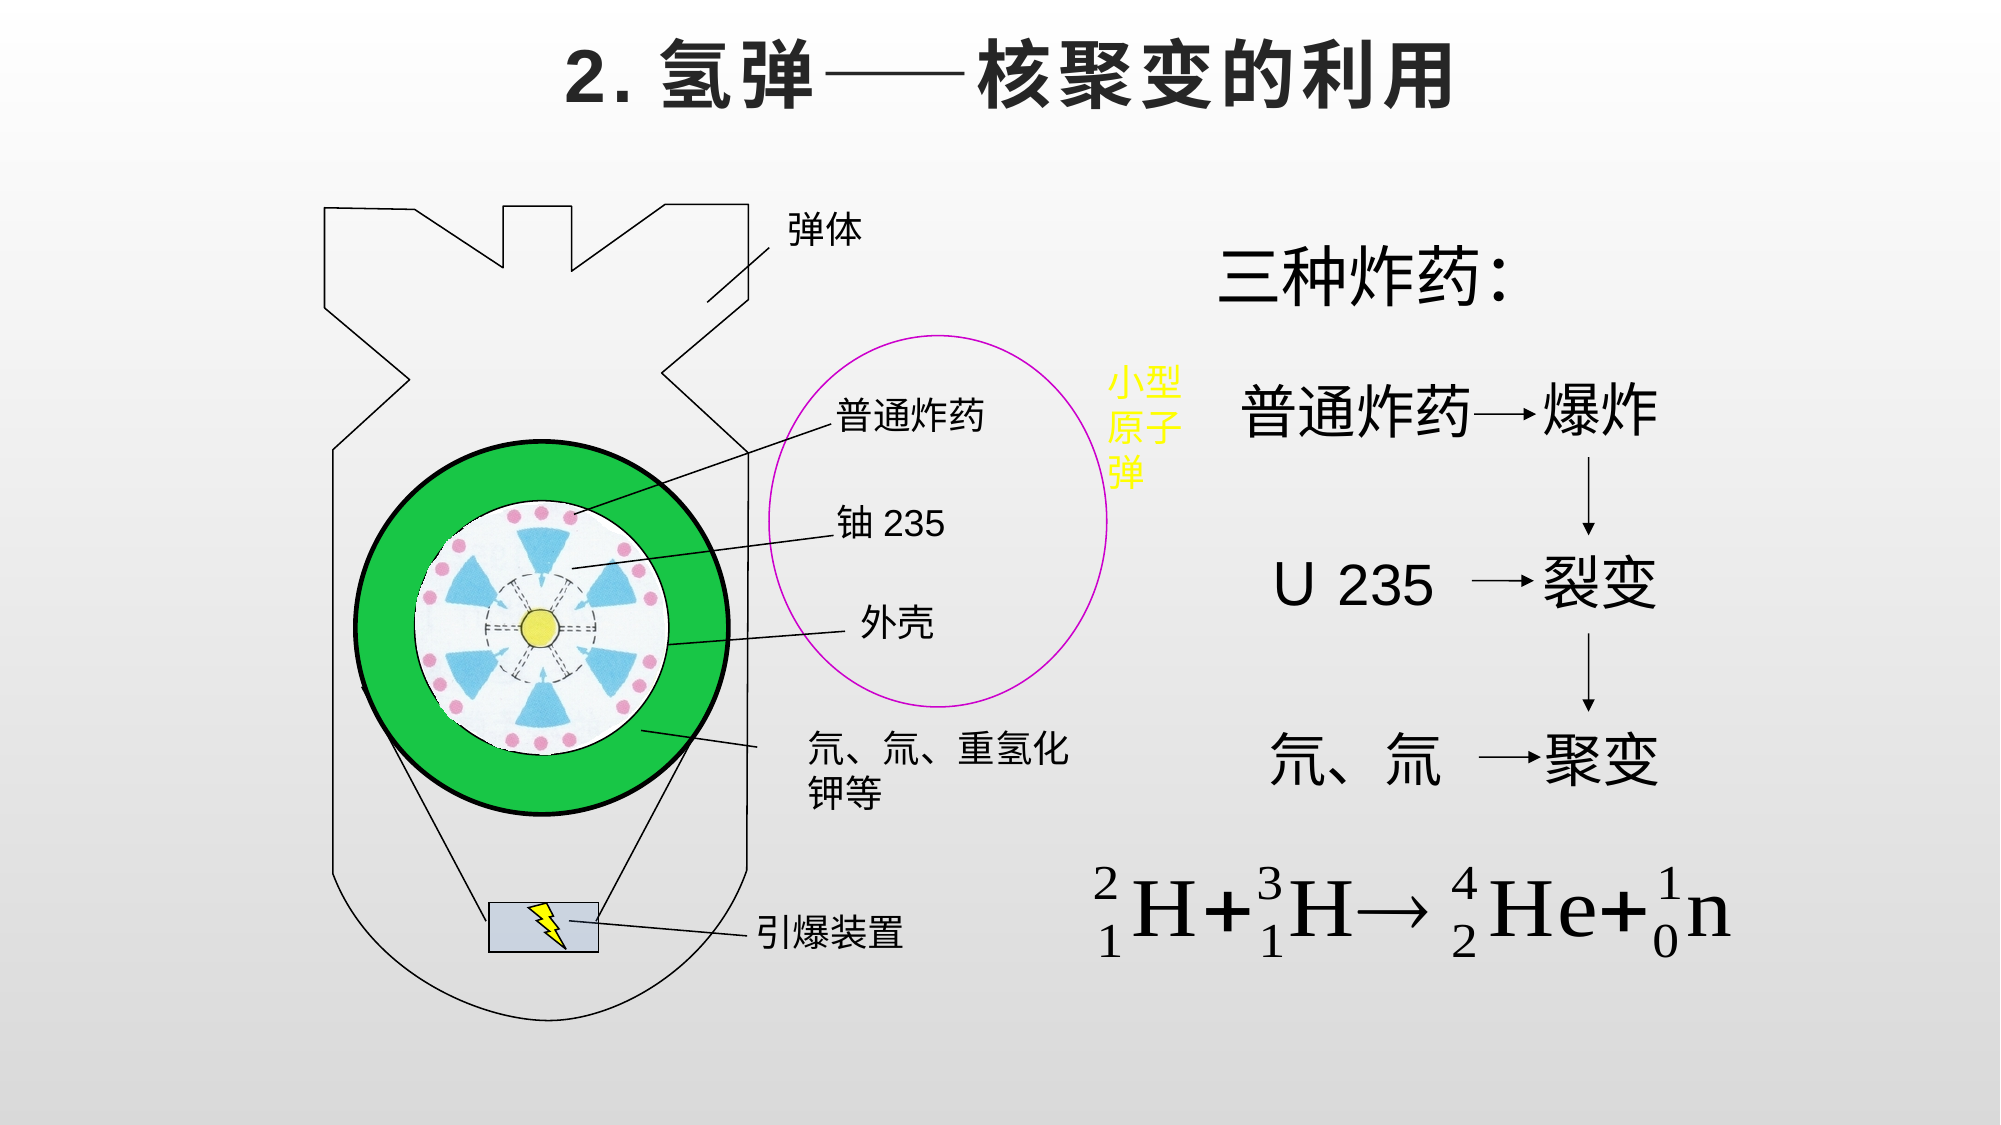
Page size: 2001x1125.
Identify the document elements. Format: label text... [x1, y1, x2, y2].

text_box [324, 204, 749, 1022]
text_box [1582, 457, 1595, 536]
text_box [571, 491, 956, 569]
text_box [573, 384, 1001, 515]
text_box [666, 591, 951, 653]
text_box [1582, 633, 1595, 712]
text_box 聚变 [1529, 715, 1677, 801]
text_box Ｕ235 [1250, 539, 1451, 625]
title 2.氢弹——核聚变的利用 [303, 0, 1720, 125]
text_box 氘、氚 [1253, 715, 1459, 801]
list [1078, 845, 1750, 979]
text_box [1471, 574, 1534, 587]
text_box 普通炸药 [1224, 367, 1488, 453]
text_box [749, 901, 921, 962]
text_box [1474, 407, 1537, 421]
text_box 爆炸 [1527, 365, 1674, 451]
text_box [641, 717, 1093, 824]
text_box 裂变 [1527, 539, 1674, 624]
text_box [768, 335, 1210, 707]
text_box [707, 198, 879, 303]
text_box 三种炸药： [1200, 227, 1564, 323]
